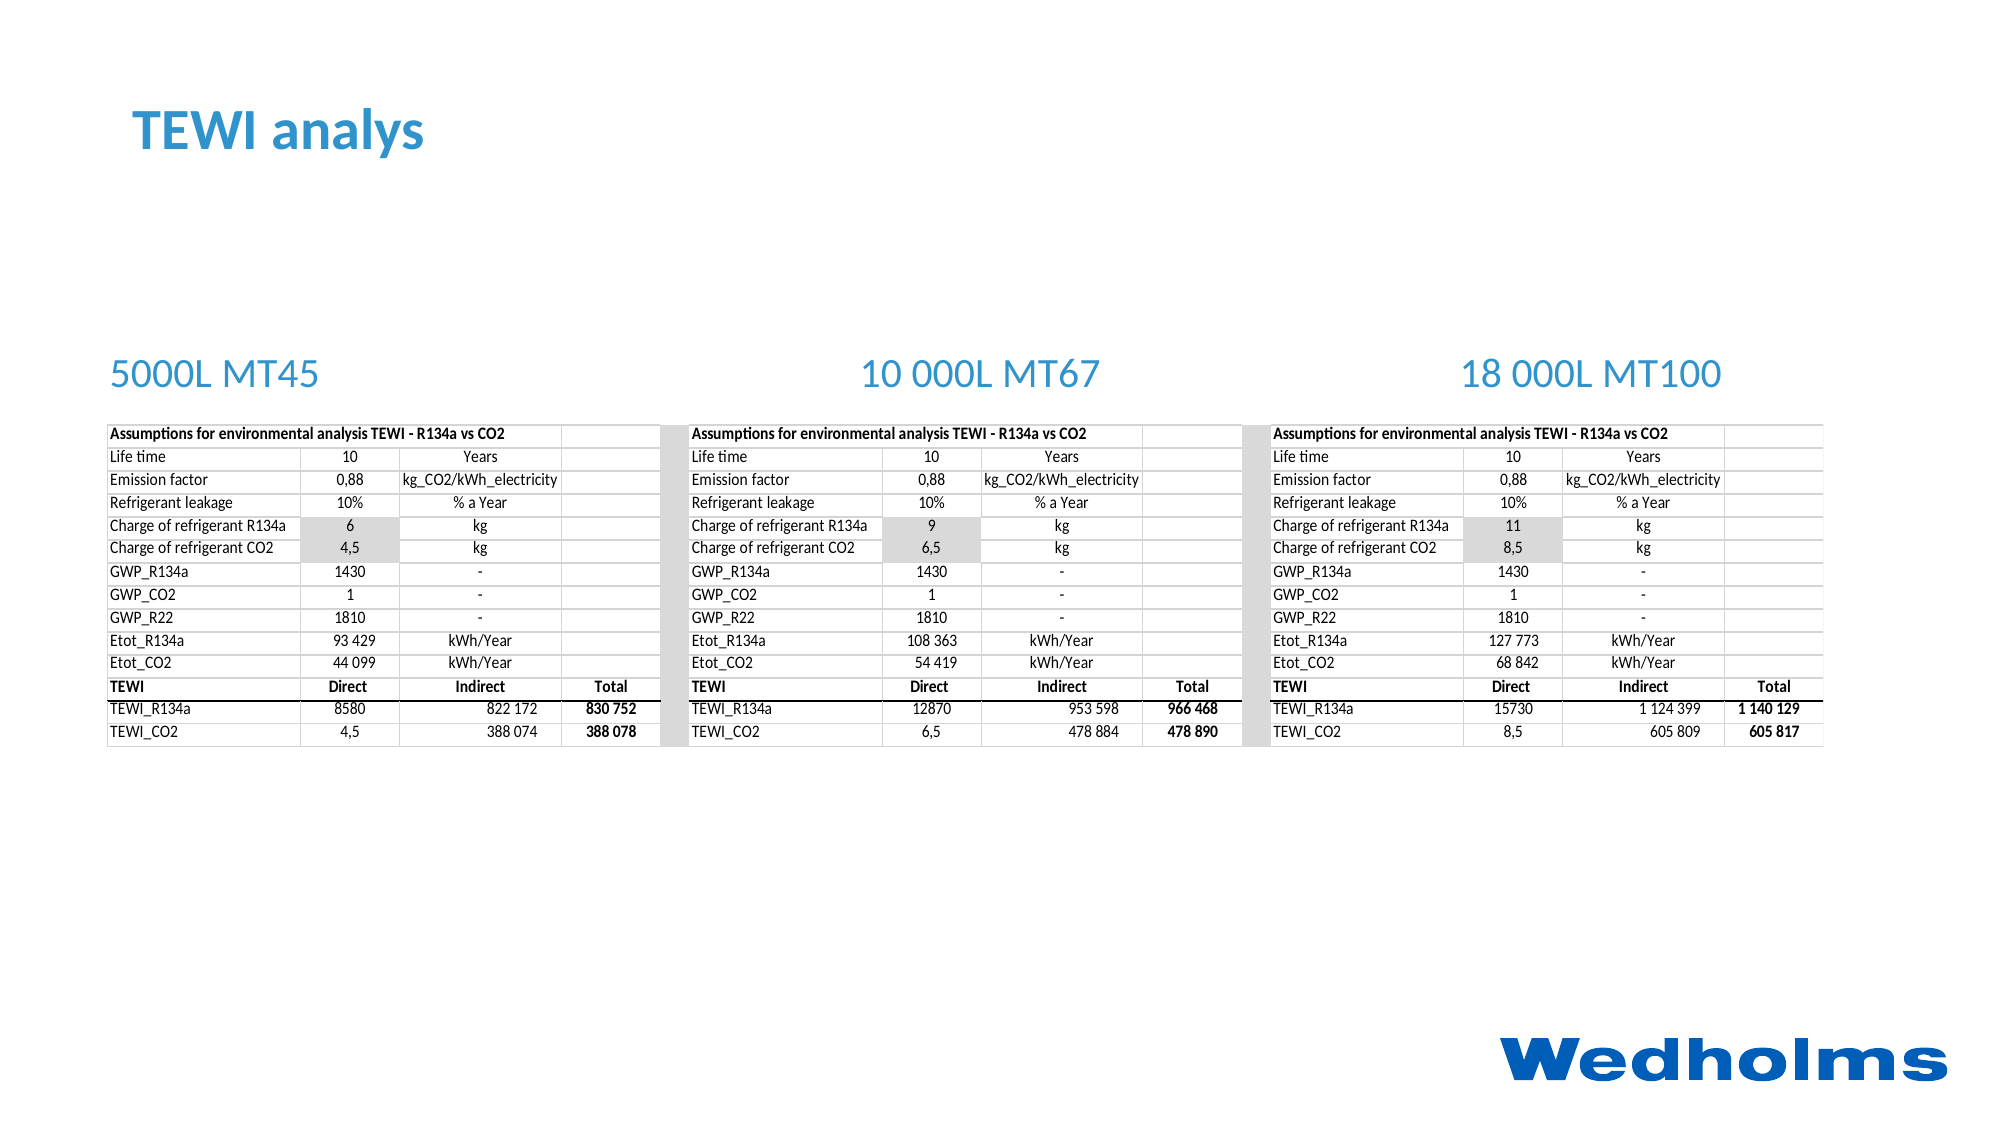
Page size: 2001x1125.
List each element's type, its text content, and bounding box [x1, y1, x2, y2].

picture [106, 423, 1825, 748]
title TEWI analys [117, 45, 1882, 209]
text_box 5000L MT45 10 000L MT67 18 000L MT100 [94, 309, 1824, 433]
